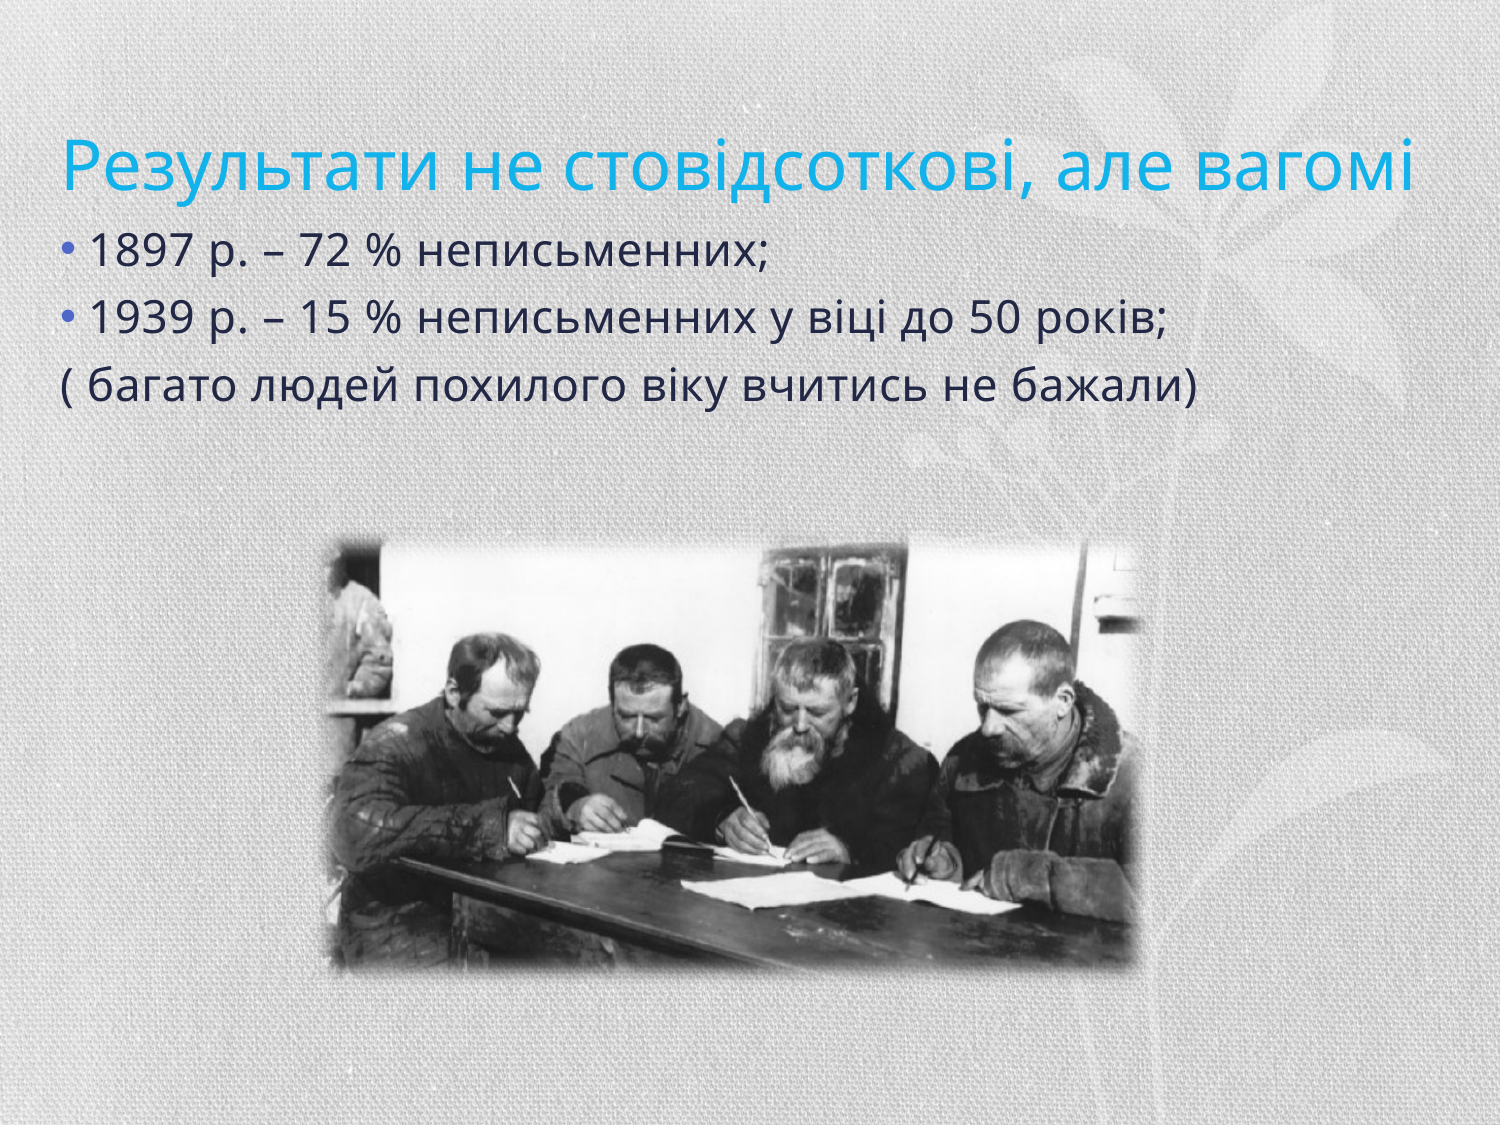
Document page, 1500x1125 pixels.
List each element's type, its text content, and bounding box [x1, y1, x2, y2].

picture [312, 526, 1154, 988]
list 1897 р. – 72 % неписьменних; 1939 р. – 15 % неписьменних у віці до 50 років; ( багато людей похилого віку вчитись не бажали) [45, 213, 1455, 1023]
title Результати не стовідсоткові, але вагомі [45, 37, 1455, 213]
